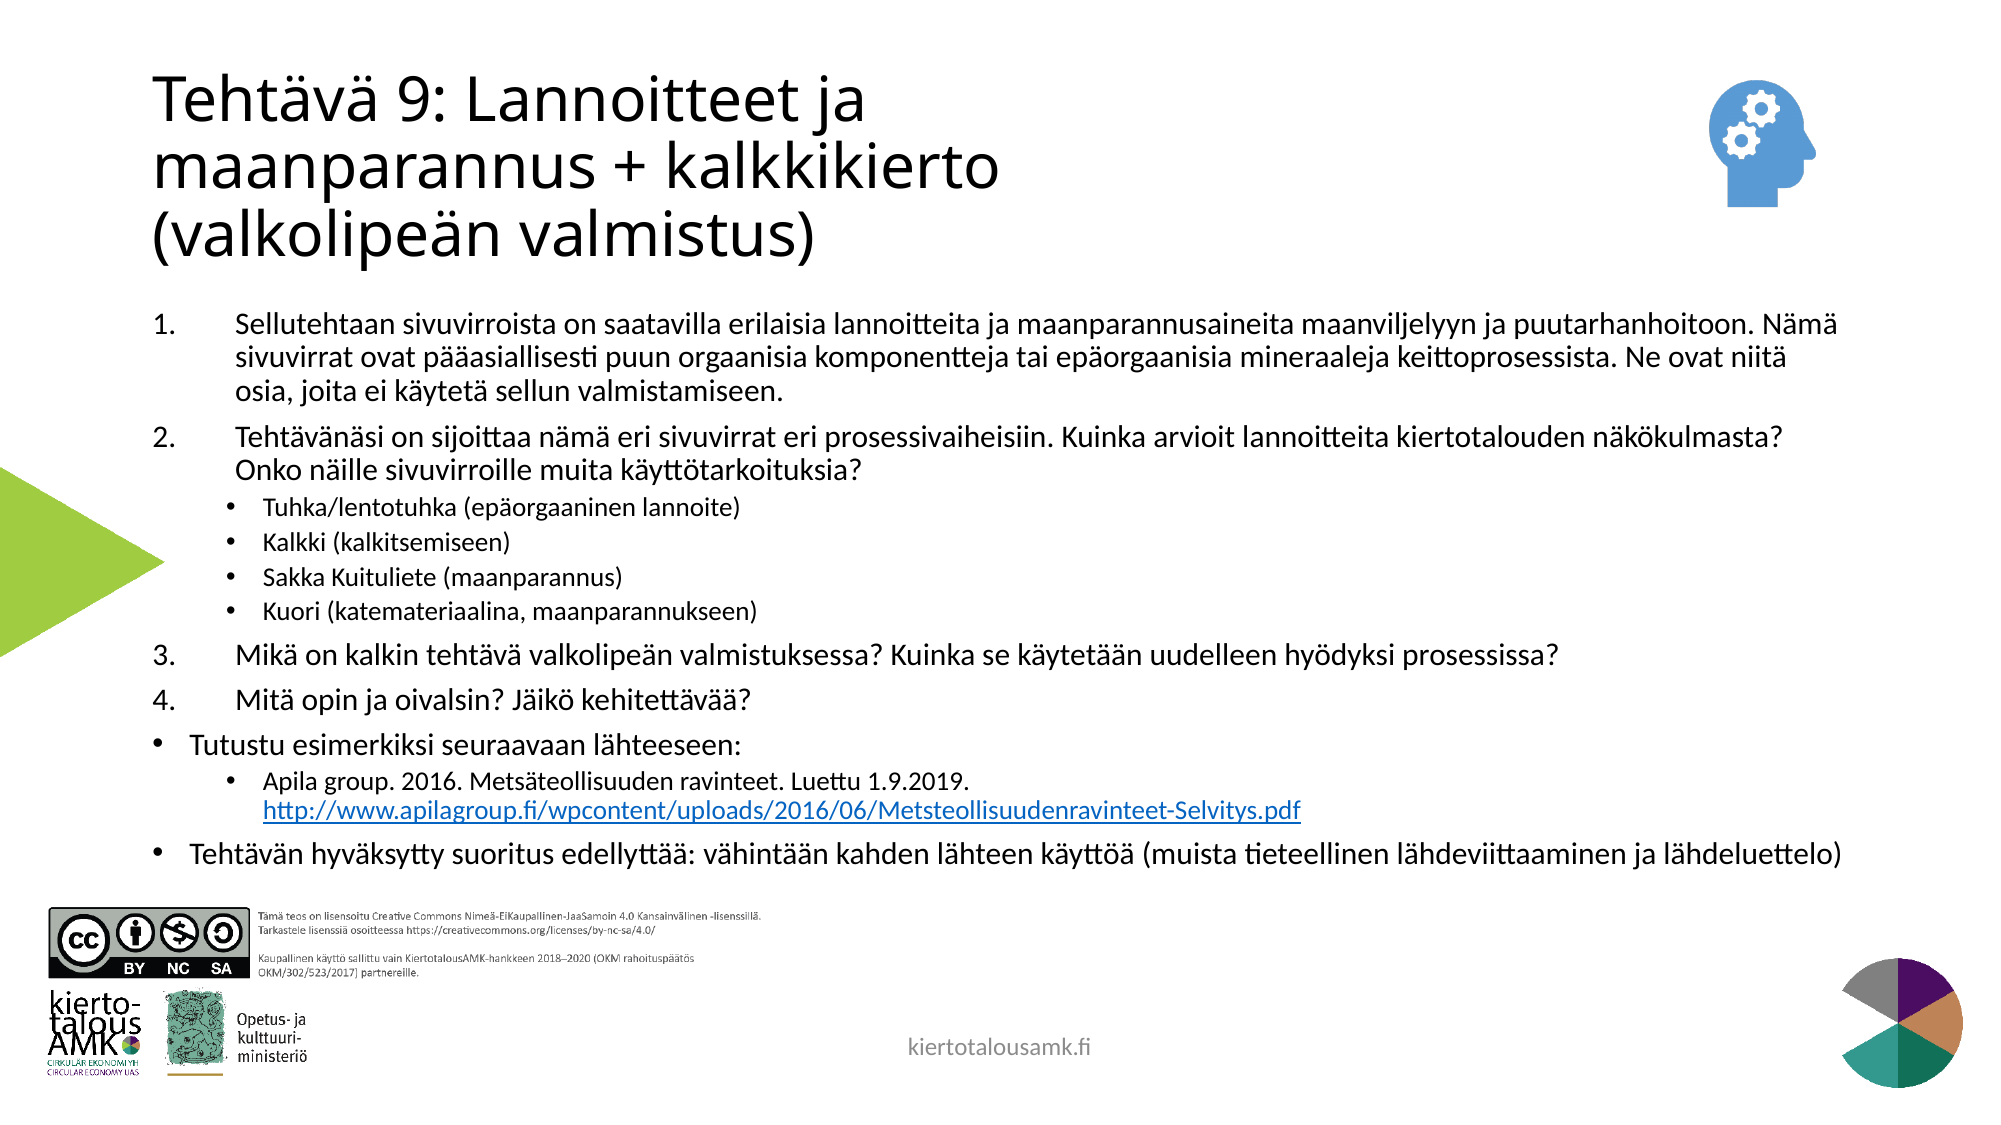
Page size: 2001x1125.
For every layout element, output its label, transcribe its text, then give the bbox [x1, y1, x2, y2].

title Tehtävä 9: Lannoitteet ja maanparannus + kalkkikierto (valkolipeän valmistus) [137, 59, 1863, 278]
footer kiertotalousamk.fi [662, 1015, 1338, 1076]
picture [0, 0, 2000, 1125]
list Sellutehtaan sivuvirroista on saatavilla erilaisia lannoitteita ja maanparannusaineita maanviljelyyn ja puutarhanhoitoon. Nämä sivuvirrat ovat pääasiallisesti puun orgaanisia komponentteja tai epäorgaanisia mineraaleja keittoprosessista. Ne ovat niitä osia, joita ei käytetä sellun valmistamiseen. Tehtävänäsi on sijoittaa nämä eri sivuvirrat eri prosessivaiheisiin. Kuinka arvioit lannoitteita kiertotalouden näkökulmasta? Onko näille sivuvirroille muita käyttötarkoituksia? Tuhka/lentotuhka (epäorgaaninen lannoite) Kalkki (kalkitsemiseen) Sakka Kuituliete (maanparannus) Kuori (katemateriaalina, maanparannukseen) Mikä on kalkin tehtävä valkolipeän valmistuksessa? Kuinka se käytetään uudelleen hyödyksi prosessissa? Mitä opin ja oivalsin? Jäikö kehitettävää? Tutustu esimerkiksi seuraavaan lähteeseen: Apila group. 2016. Metsäteollisuuden ravinteet. Luettu 1.9.2019. http://www.apilagroup.fi/wpcontent/uploads/2016/06/Metsteollisuudenravinteet-Selvitys.pdf Tehtävän hyväksytty suoritus edellyttää: vähintään kahden lähteen käyttöä (muista tieteellinen lähdeviittaaminen ja lähdeluettelo) [137, 299, 1863, 894]
